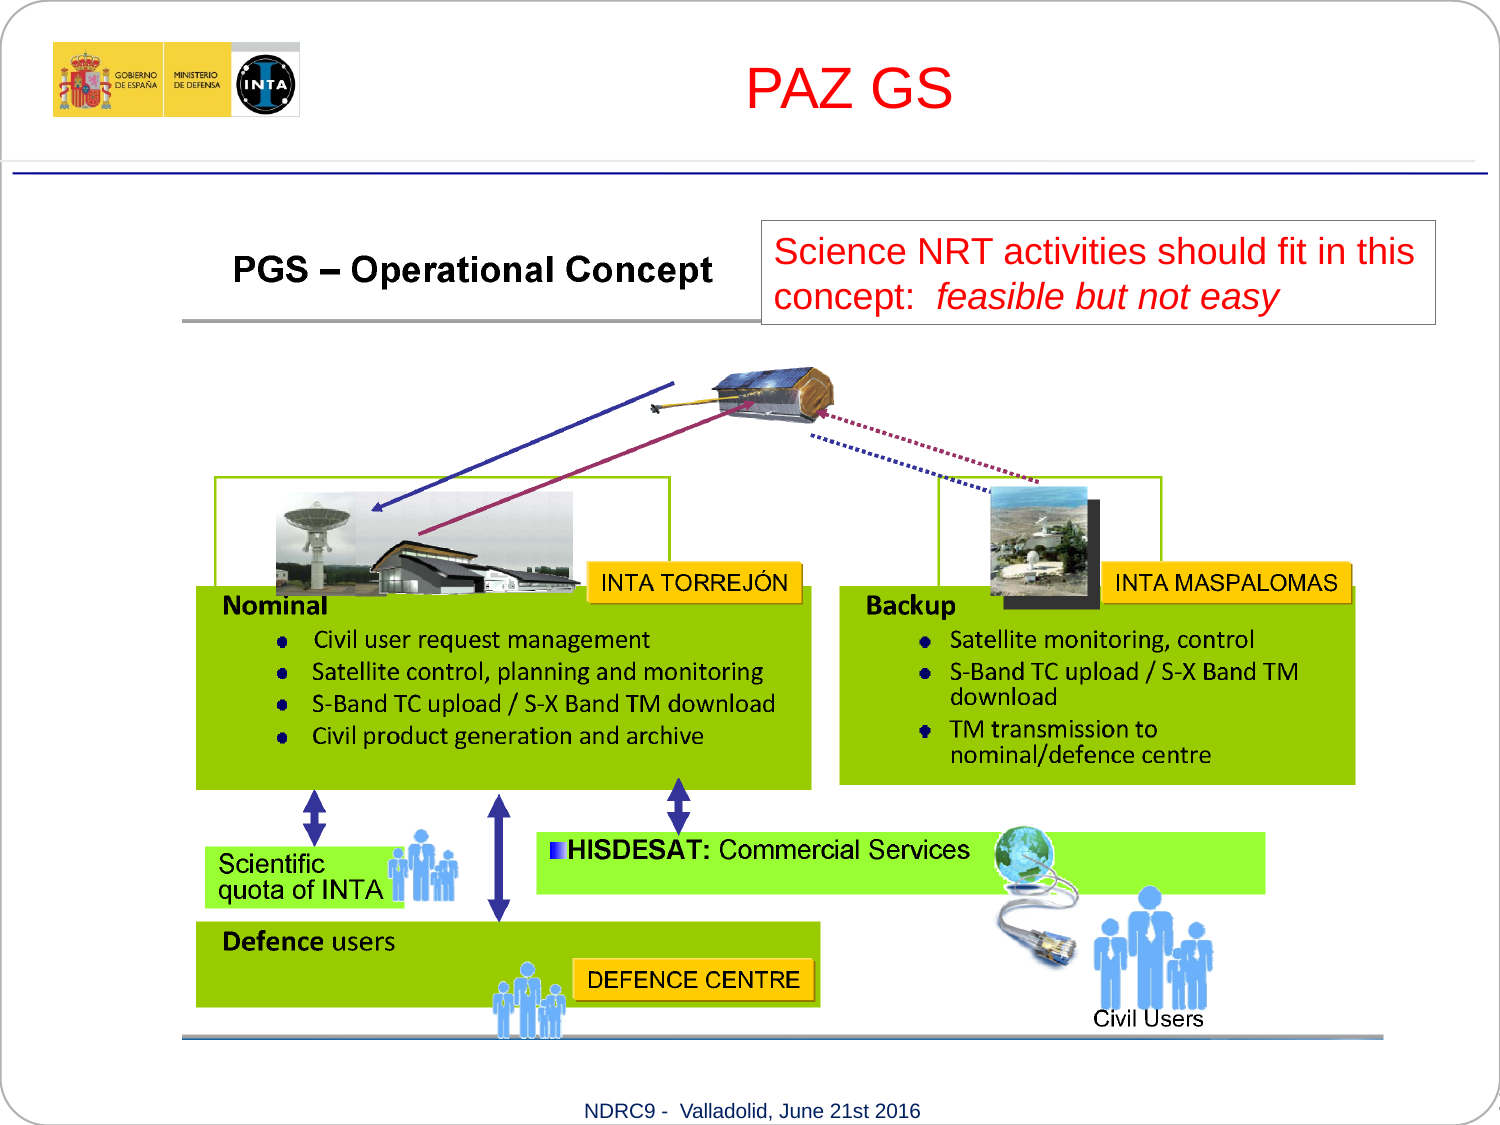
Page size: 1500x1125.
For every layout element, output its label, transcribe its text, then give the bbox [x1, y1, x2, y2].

text_box PAZ GS [312, 42, 1388, 138]
picture [53, 42, 300, 117]
picture [80, 207, 1486, 1041]
